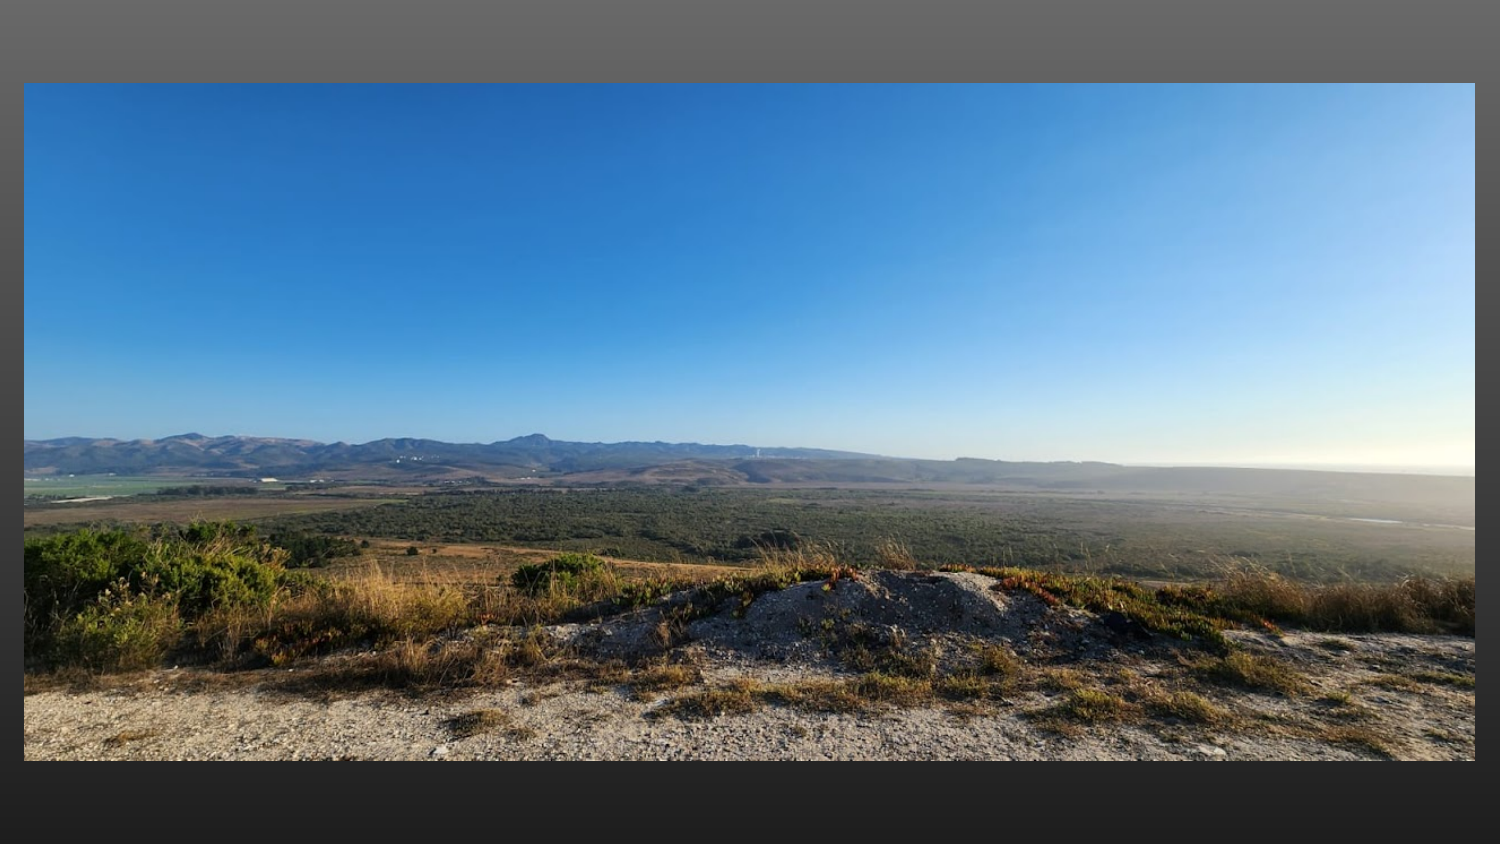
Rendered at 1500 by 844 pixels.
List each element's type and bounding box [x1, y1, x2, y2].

picture [24, 83, 1476, 761]
